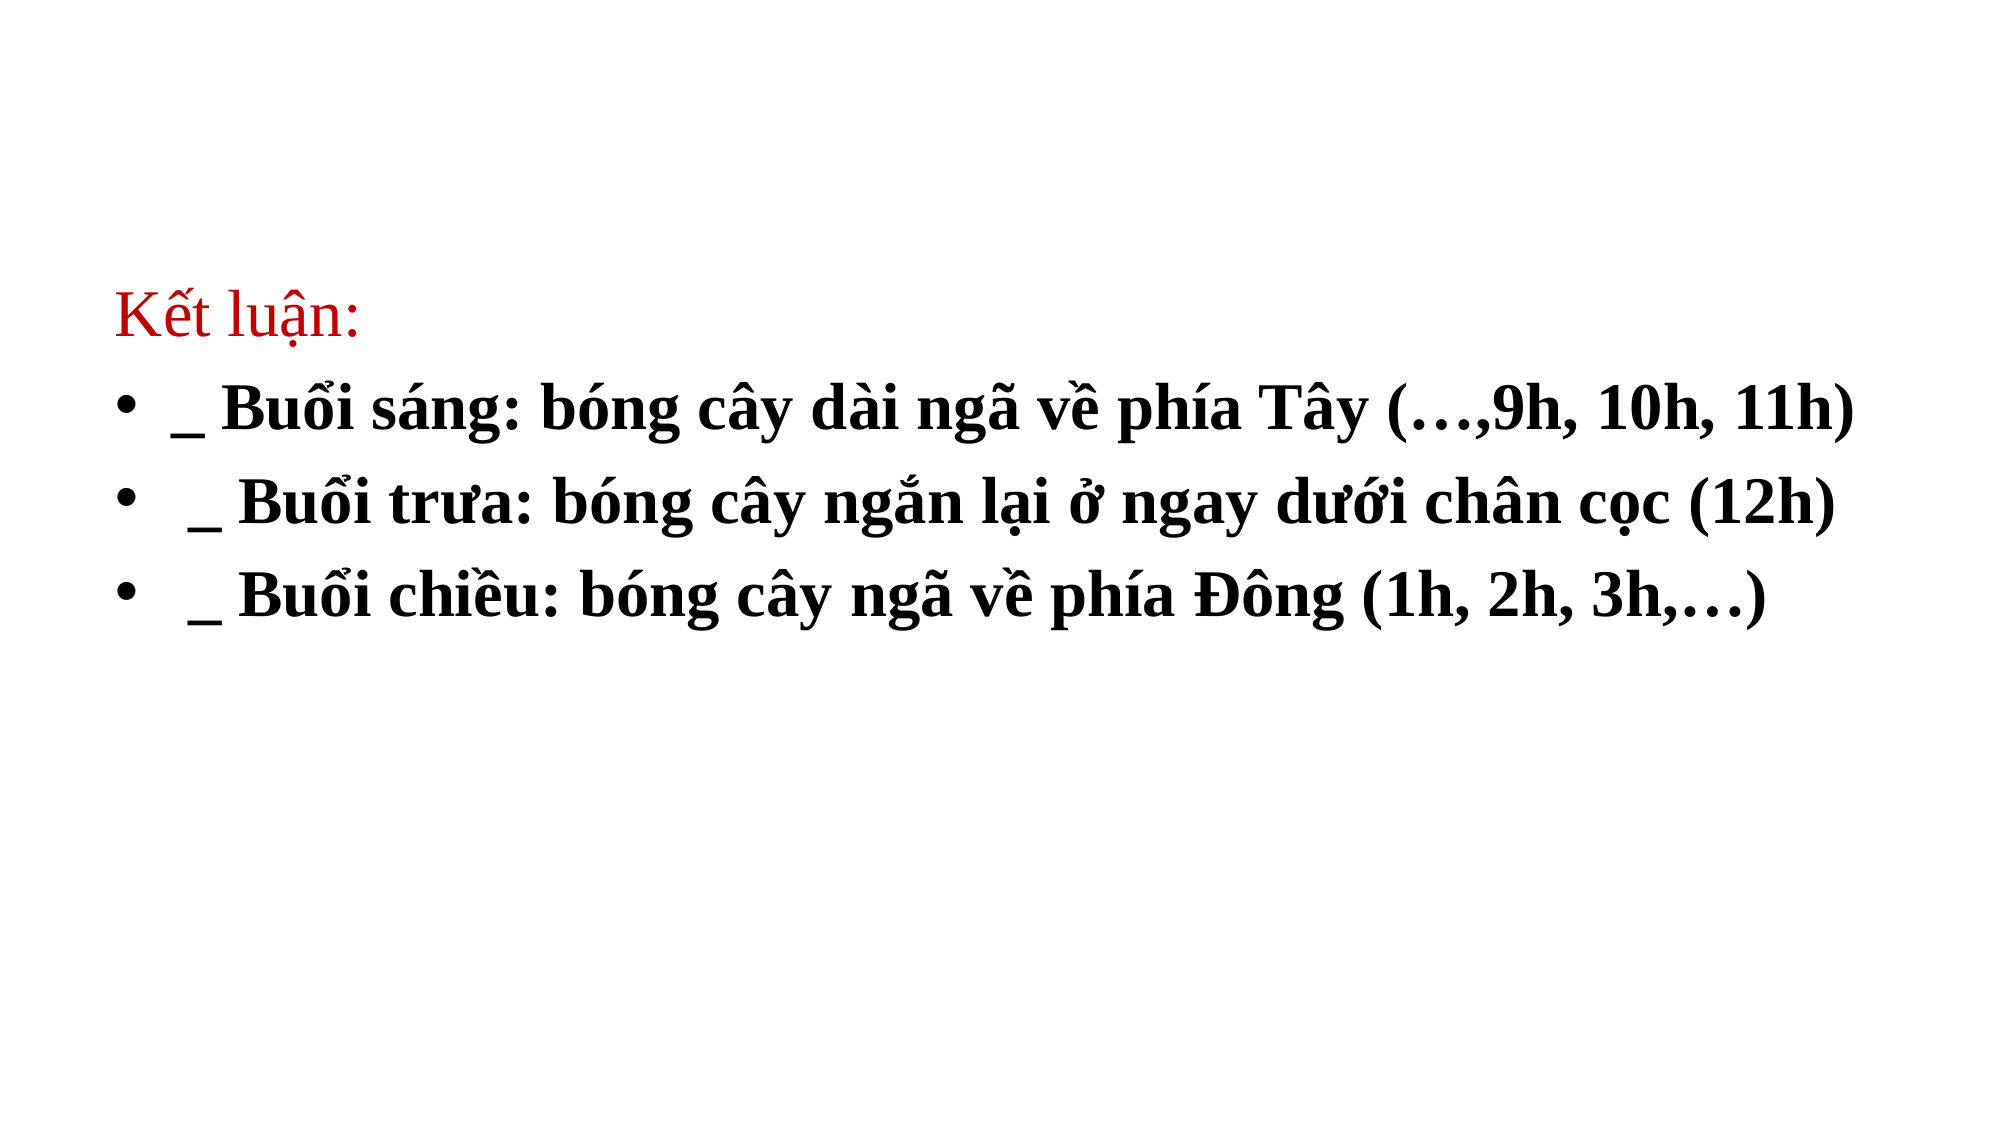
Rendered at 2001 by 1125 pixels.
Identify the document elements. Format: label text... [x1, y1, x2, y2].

list Kết luận: _ Buổi sáng: bóng cây dài ngã về phía Tây (…,9h, 10h, 11h) _ Buổi trưa: bóng cây ngắn lại ở ngay dưới chân cọc (12h) _ Buổi chiều: bóng cây ngã về phía Đông (1h, 2h, 3h,…) [99, 262, 1900, 1005]
